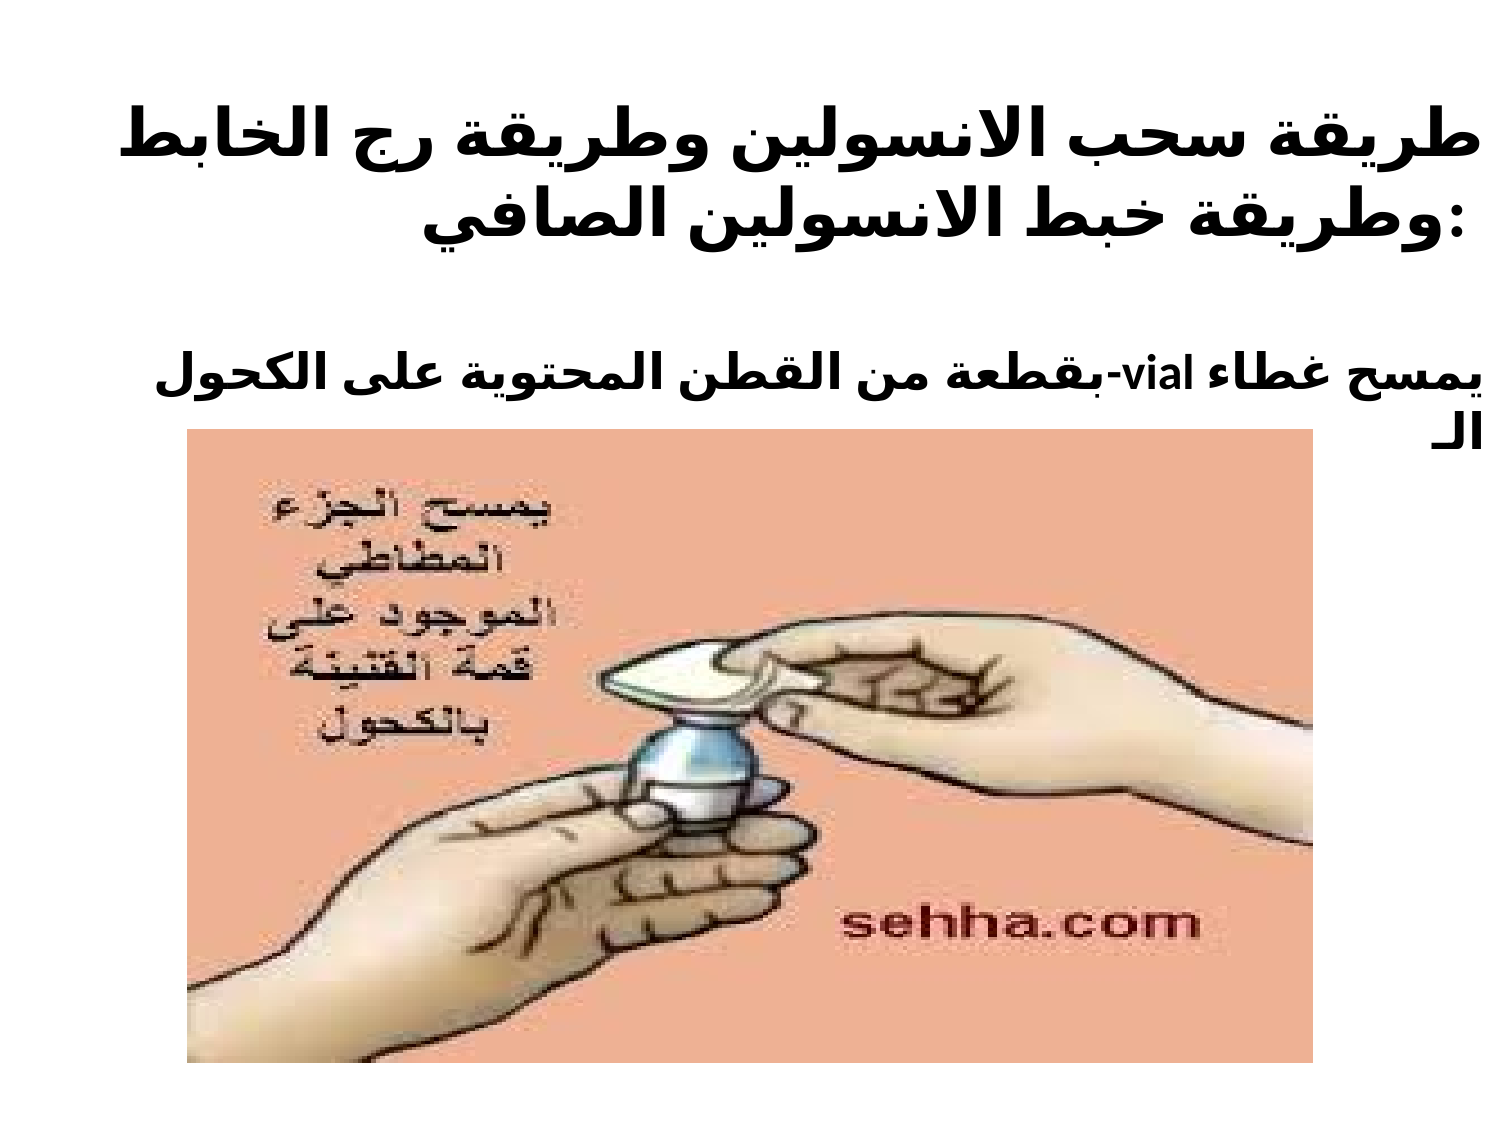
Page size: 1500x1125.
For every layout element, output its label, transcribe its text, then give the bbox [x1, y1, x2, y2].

picture [187, 429, 1313, 1063]
text_box طريقة سحب الانسولين وطريقة رج الخابط وطريقة خبط الانسولين الصافي: بقطعة من القطن المحتوية على الكحول-vial يمسح غطاء الـ [62, 37, 1500, 588]
